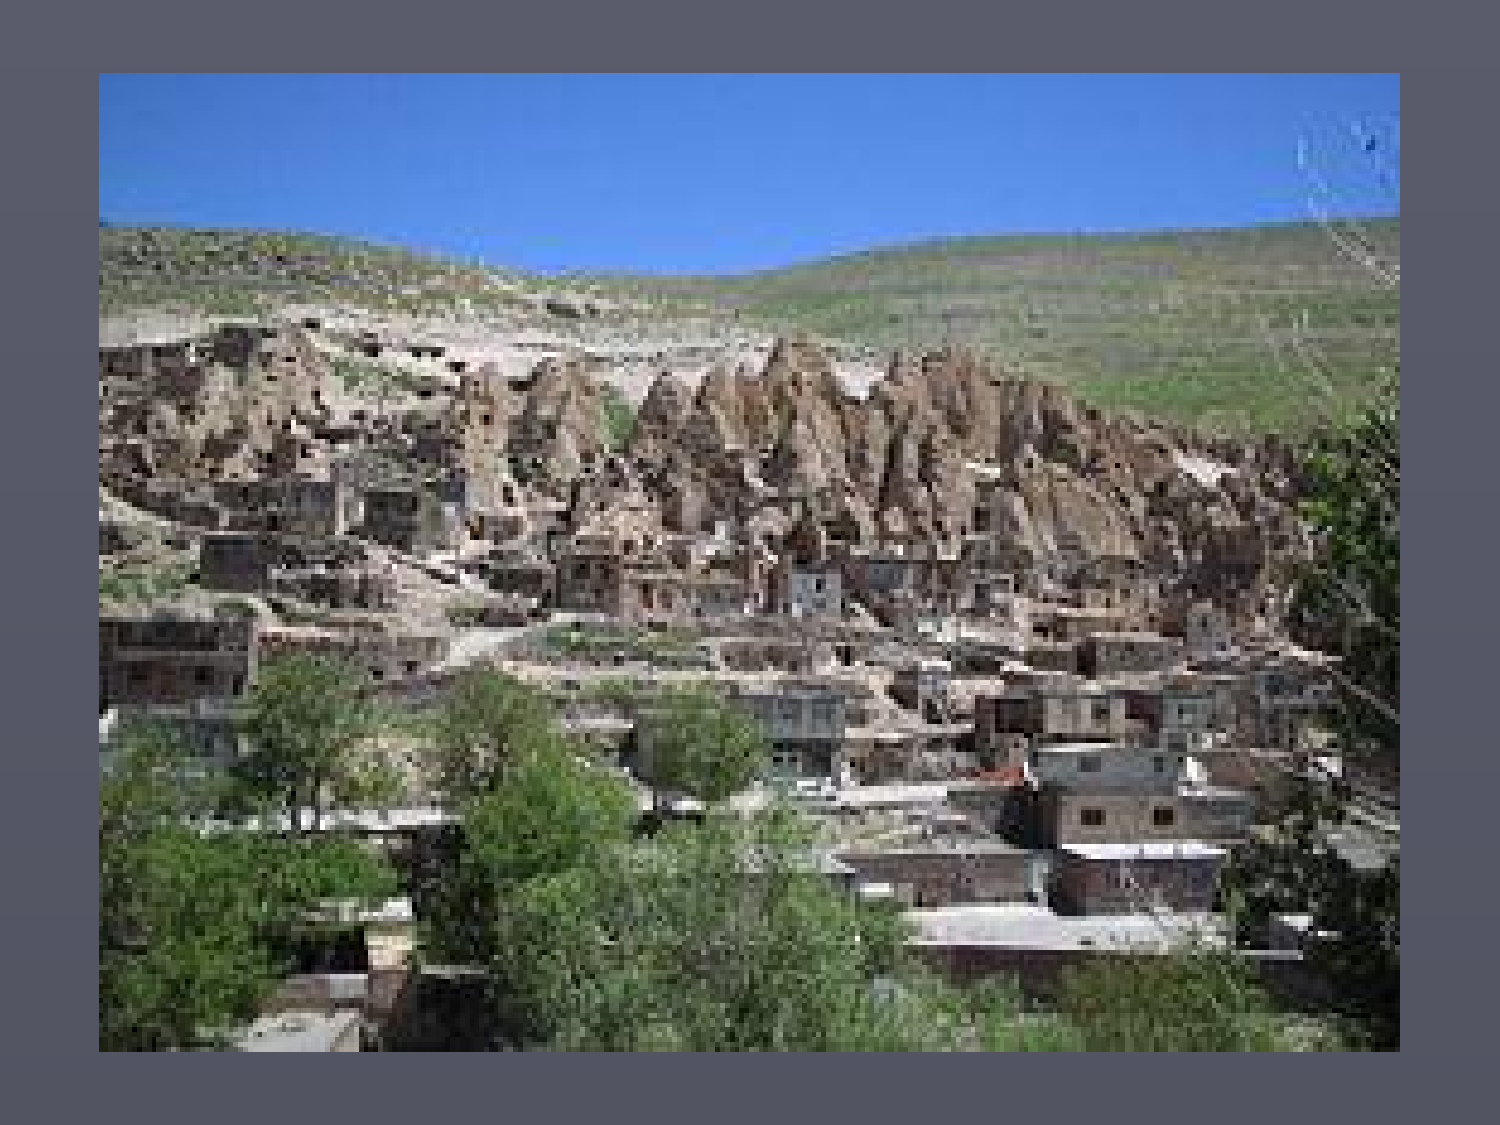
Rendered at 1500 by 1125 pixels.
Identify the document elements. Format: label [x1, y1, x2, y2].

picture [99, 73, 1400, 1052]
